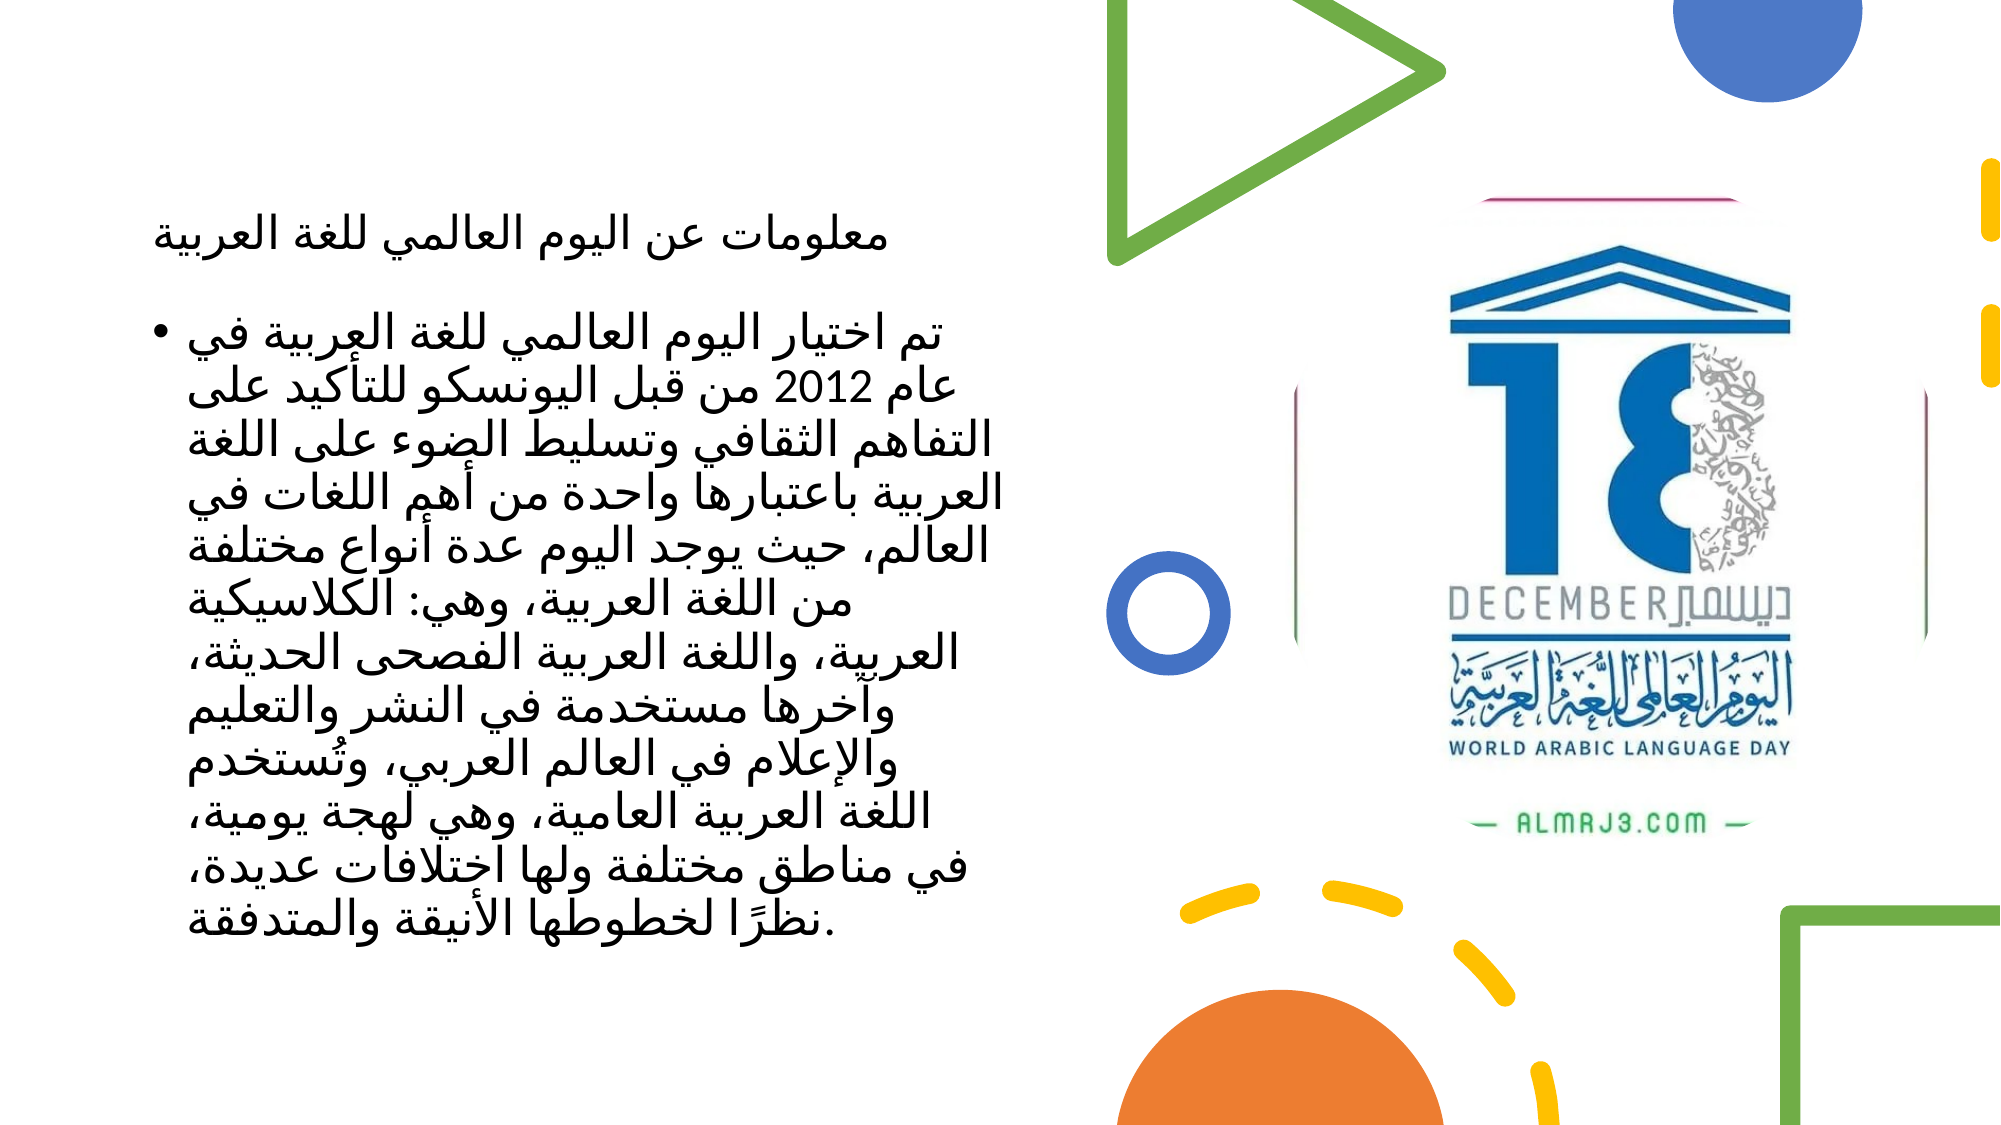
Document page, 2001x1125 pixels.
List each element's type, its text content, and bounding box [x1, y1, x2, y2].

text_box [1453, 939, 1516, 1007]
title معلومات عن اليوم العالمي للغة العربية [137, 201, 954, 280]
text_box [1115, 988, 1445, 1125]
text_box [1322, 880, 1404, 918]
list تم اختيار اليوم العالمي للغة العربية في عام 2012 من قبل اليونسكو للتأكيد على التفاهم الثقافي وتسليط الضوء على اللغة العربية باعتبارها واحدة من أهم اللغات في العالم، حيث يوجد اليوم عدة أنواع مختلفة من اللغة العربية، وهي: الكلاسيكية العربية، واللغة العربية الفصحى الحديثة، وآخرها مستخدمة في النشر والتعليم والإعلام في العالم العربي، وتُستخدم اللغة العربية العامية، وهي لهجة يومية، في مناطق مختلفة ولها اختلافات عديدة، نظرًا لخطوطها الأنيقة والمتدفقة. [137, 299, 1023, 1014]
picture [1271, 176, 1949, 854]
text_box [1780, 905, 2000, 1125]
text_box [1115, 560, 1222, 667]
text_box [1671, 0, 1864, 104]
text_box [1530, 1061, 1560, 1125]
text_box [0, 0, 2000, 1125]
text_box [1107, 0, 1447, 267]
text_box [1179, 883, 1260, 924]
